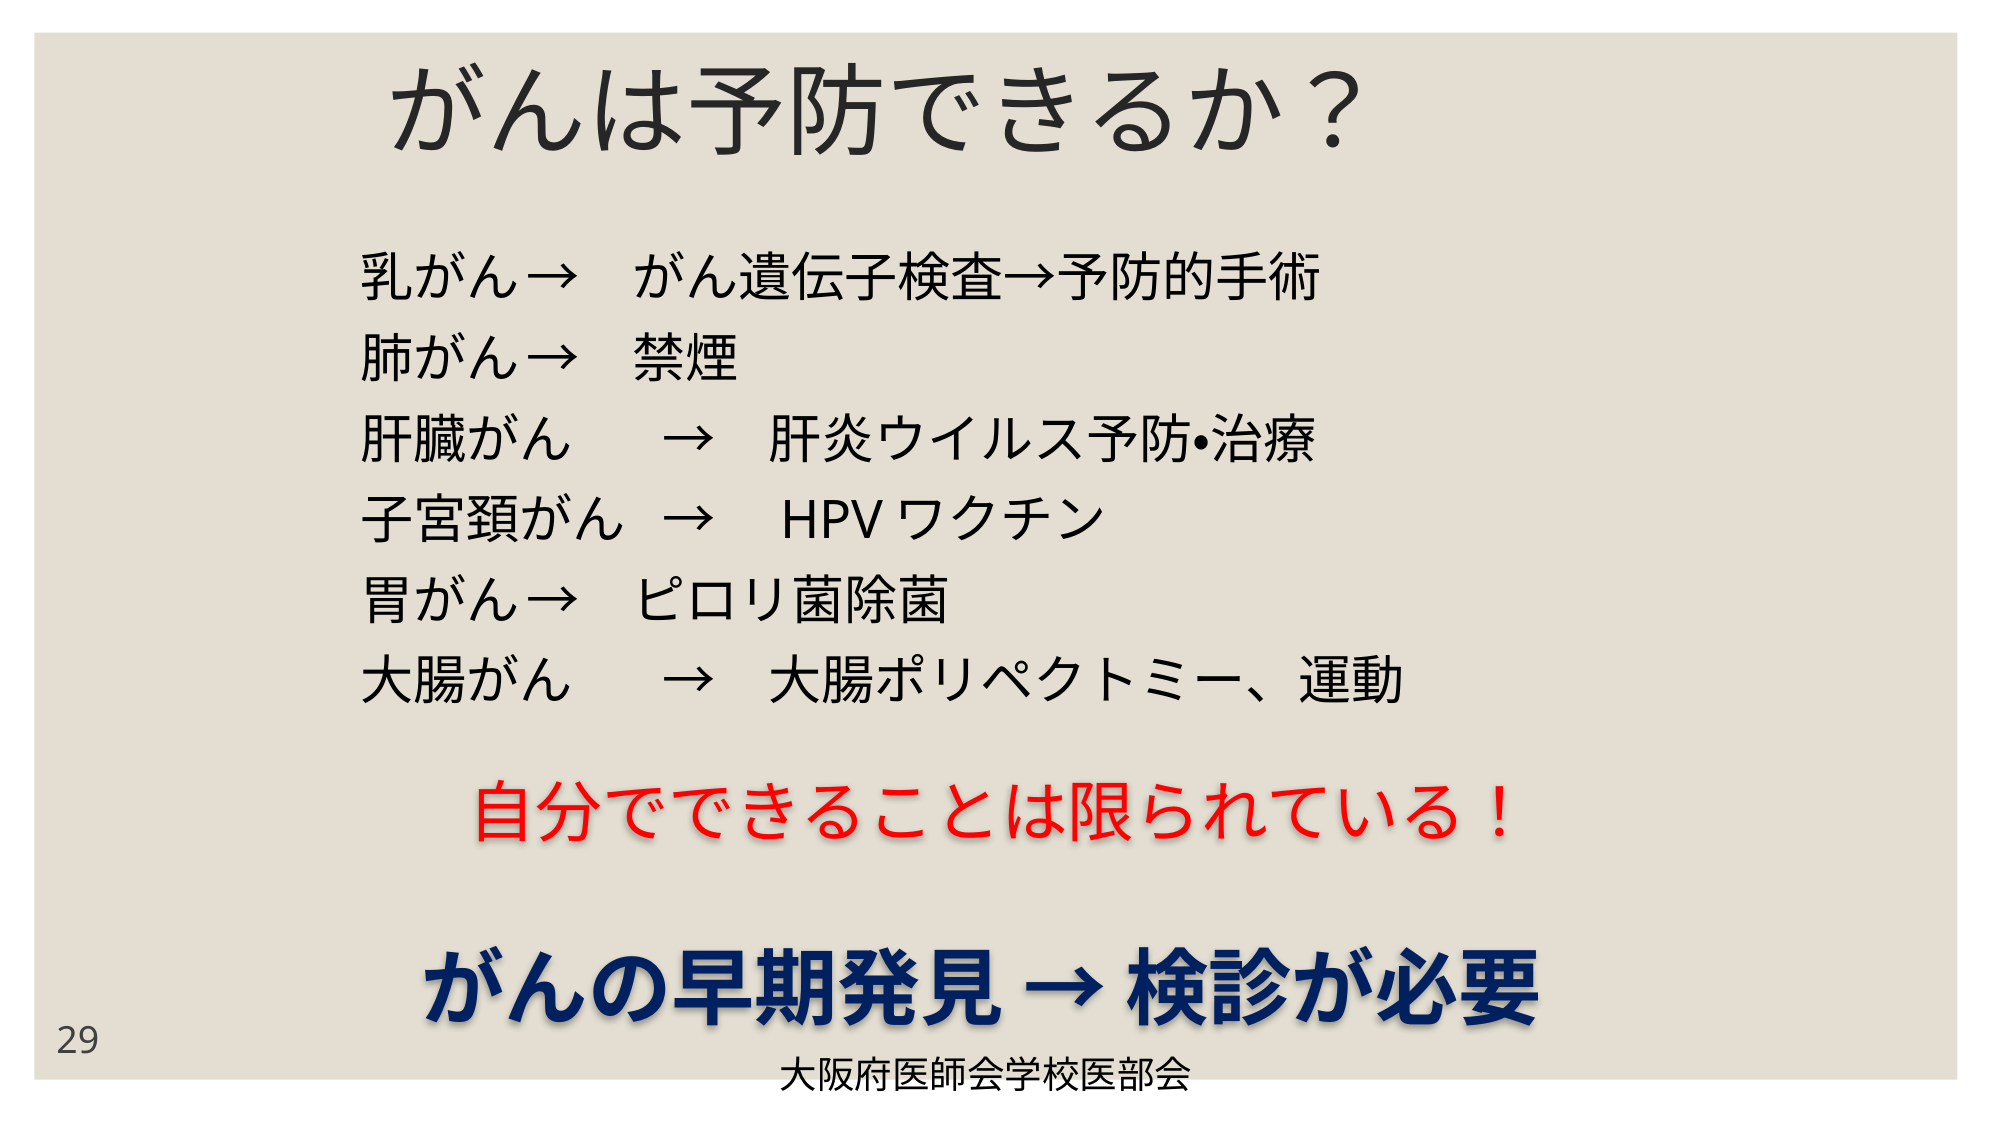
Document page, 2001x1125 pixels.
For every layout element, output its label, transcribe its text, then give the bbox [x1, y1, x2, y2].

title がんは予防できるか？ [371, 51, 1586, 178]
list 乳がん → がん遺伝子検査→予防的手術 肺がん → 禁煙 肝臓がん → 肝炎ウイルス予防・治療 子宮頚がん → HPVワクチン 胃がん → ピロリ菌除菌 大腸がん → 大腸ポリペクトミー、運動 [345, 236, 1720, 721]
text_box 自分でできることは限られている！ [344, 743, 1658, 864]
slide_number 29 [8, 1029, 115, 1075]
text_box がんの早期発見 → 検診が必要 [324, 884, 1639, 1052]
text_box 大阪府医師会学校医部会 [765, 1043, 1235, 1104]
